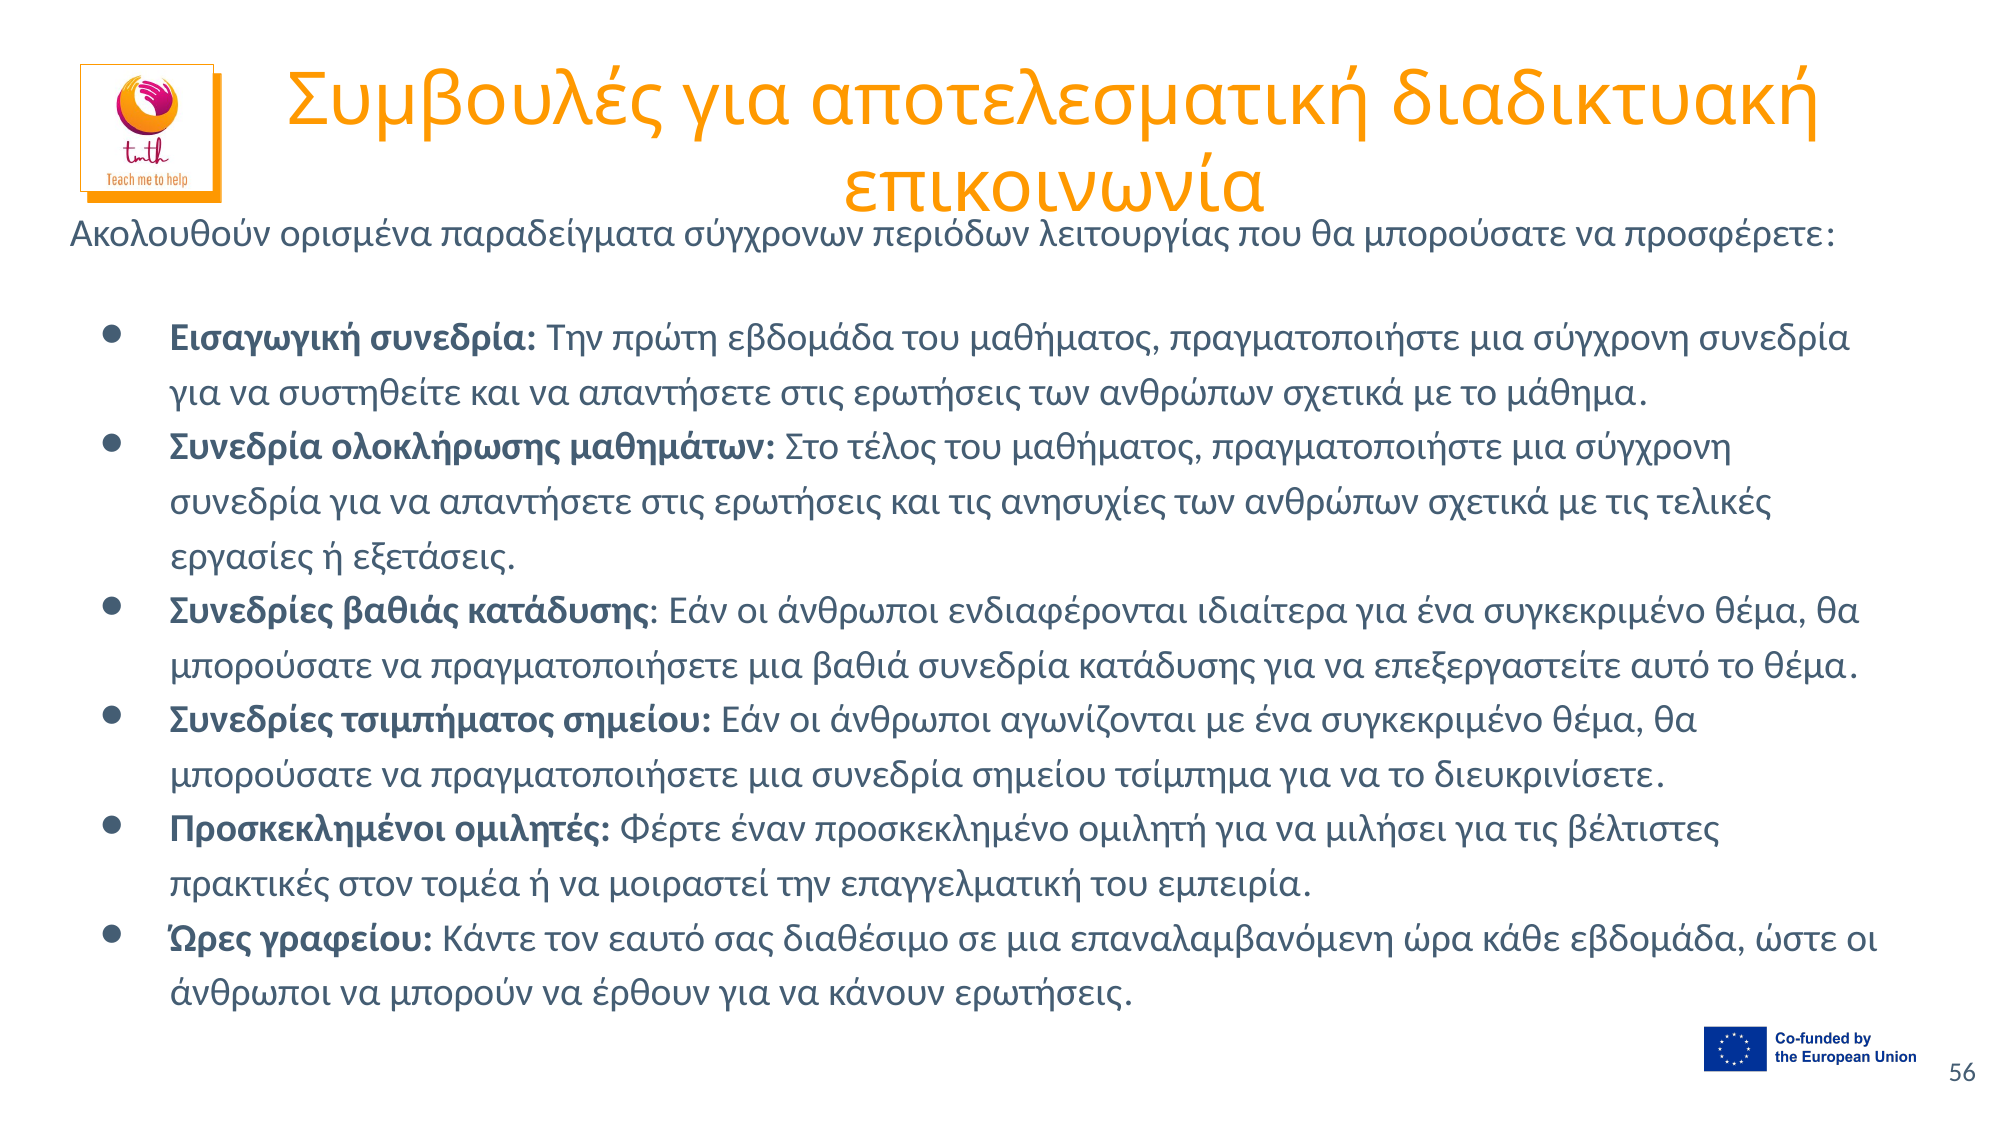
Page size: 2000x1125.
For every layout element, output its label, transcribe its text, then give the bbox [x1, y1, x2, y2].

picture [1704, 1023, 1919, 1075]
slide_number 56 [1871, 1038, 1992, 1125]
picture [81, 65, 213, 178]
title Συμβουλές για αποτελεσματική διαδικτυακή επικοινωνία [254, 76, 1855, 178]
list Ακολουθούν ορισμένα παραδείγματα σύγχρονων περιόδων λειτουργίας που θα μπορούσατε να προσφέρετε: Εισαγωγική συνεδρία: Την πρώτη εβδομάδα του μαθήματος, πραγματοποιήστε μια σύγχρονη συνεδρία για να συστηθείτε και να απαντήσετε στις ερωτήσεις των ανθρώπων σχετικά με το μάθημα. Συνεδρία ολοκλήρωσης μαθημάτων: Στο τέλος του μαθήματος, πραγματοποιήστε μια σύγχρονη συνεδρία για να απαντήσετε στις ερωτήσεις και τις ανησυχίες των ανθρώπων σχετικά με τις τελικές εργασίες ή εξετάσεις. Συνεδρίες βαθιάς κατάδυσης: Εάν οι άνθρωποι ενδιαφέρονται ιδιαίτερα για ένα συγκεκριμένο θέμα, θα μπορούσατε να πραγματοποιήσετε μια βαθιά συνεδρία κατάδυσης για να επεξεργαστείτε αυτό το θέμα. Συνεδρίες τσιμπήματος σημείου: Εάν οι άνθρωποι αγωνίζονται με ένα συγκεκριμένο θέμα, θα μπορούσατε να πραγματοποιήσετε μια συνεδρία σημείου τσίμπημα για να το διευκρινίσετε. Προσκεκλημένοι ομιλητές: Φέρτε έναν προσκεκλημένο ομιλητή για να μιλήσει για τις βέλτιστες πρακτικές στον τομέα ή να μοιραστεί την επαγγελματική του εμπειρία. Ώρες γραφείου: Κάντε τον εαυτό σας διαθέσιμο σε μια επαναλαμβανόμενη ώρα κάθε εβδομάδα, ώστε οι άνθρωποι να μπορούν να έρθουν για να κάνουν ερωτήσεις. [49, 178, 1904, 265]
